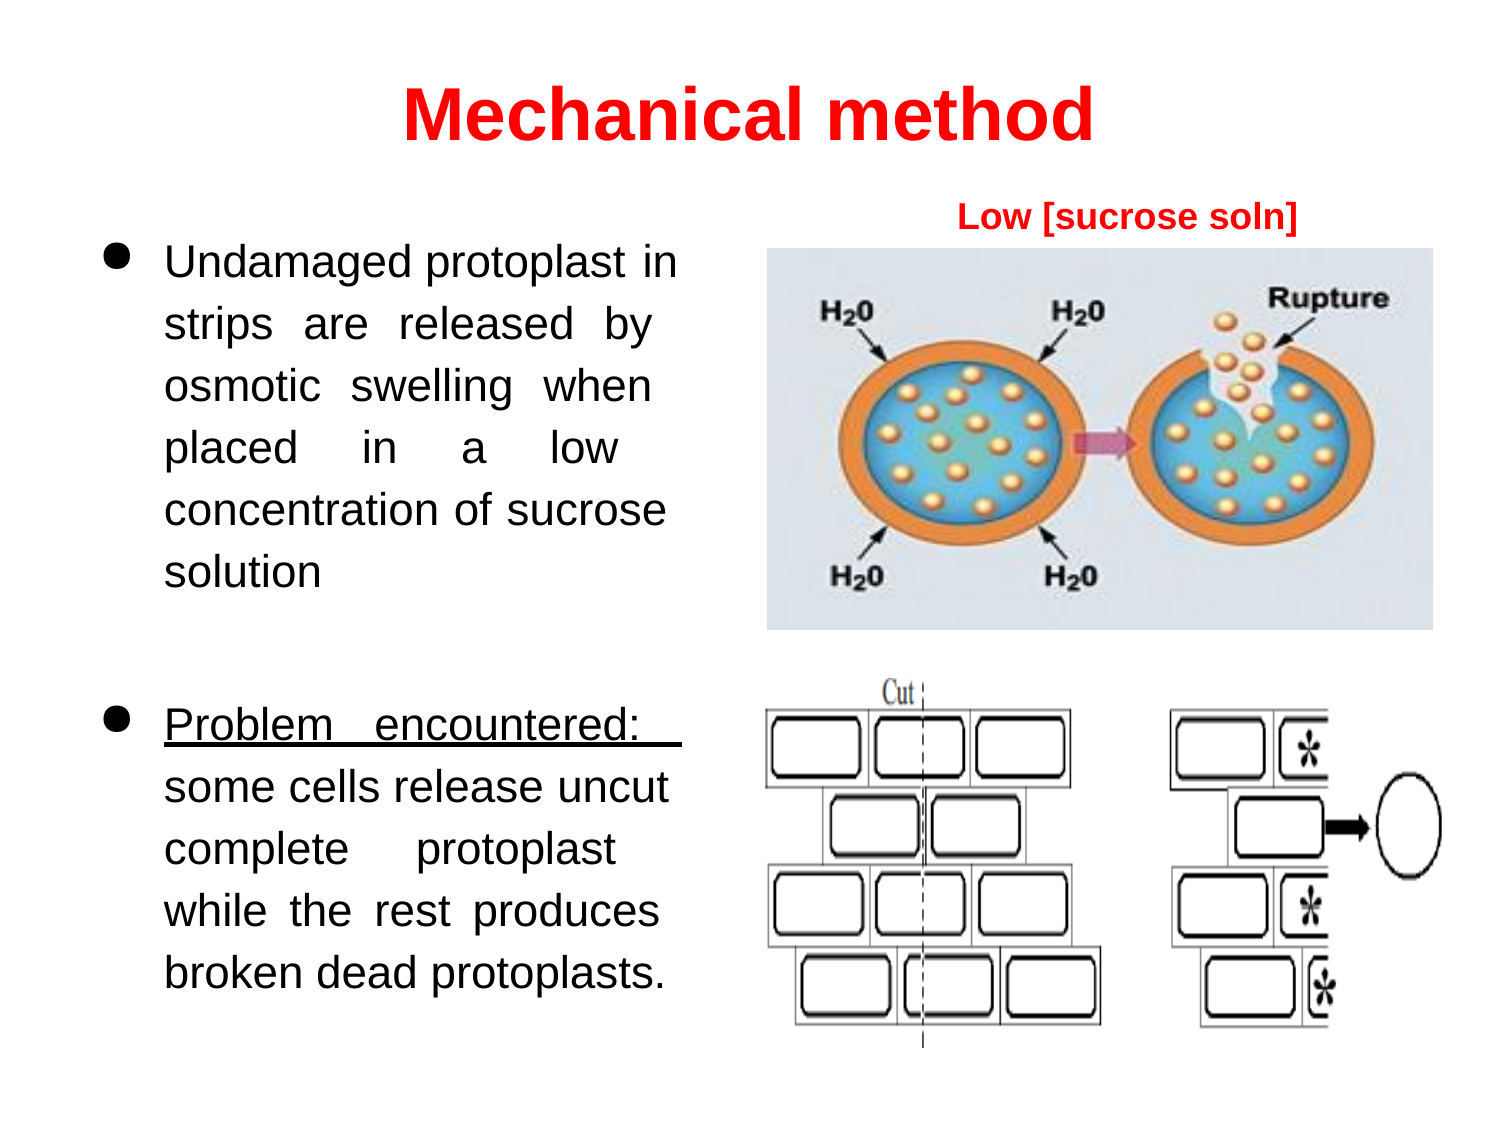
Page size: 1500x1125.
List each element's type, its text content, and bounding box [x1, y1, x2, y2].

title Mechanical method [399, 63, 1100, 195]
text_box [765, 678, 1442, 1048]
text_box [1299, 248, 1433, 630]
text_box Low [sucrose soln] Undamaged protoplast in strips are released by osmotic swelling when placed in a low concentration of sucrose solution Problem encountered: some cells release uncut complete protoplast while the rest produces broken dead protoplasts. [96, 195, 1299, 998]
